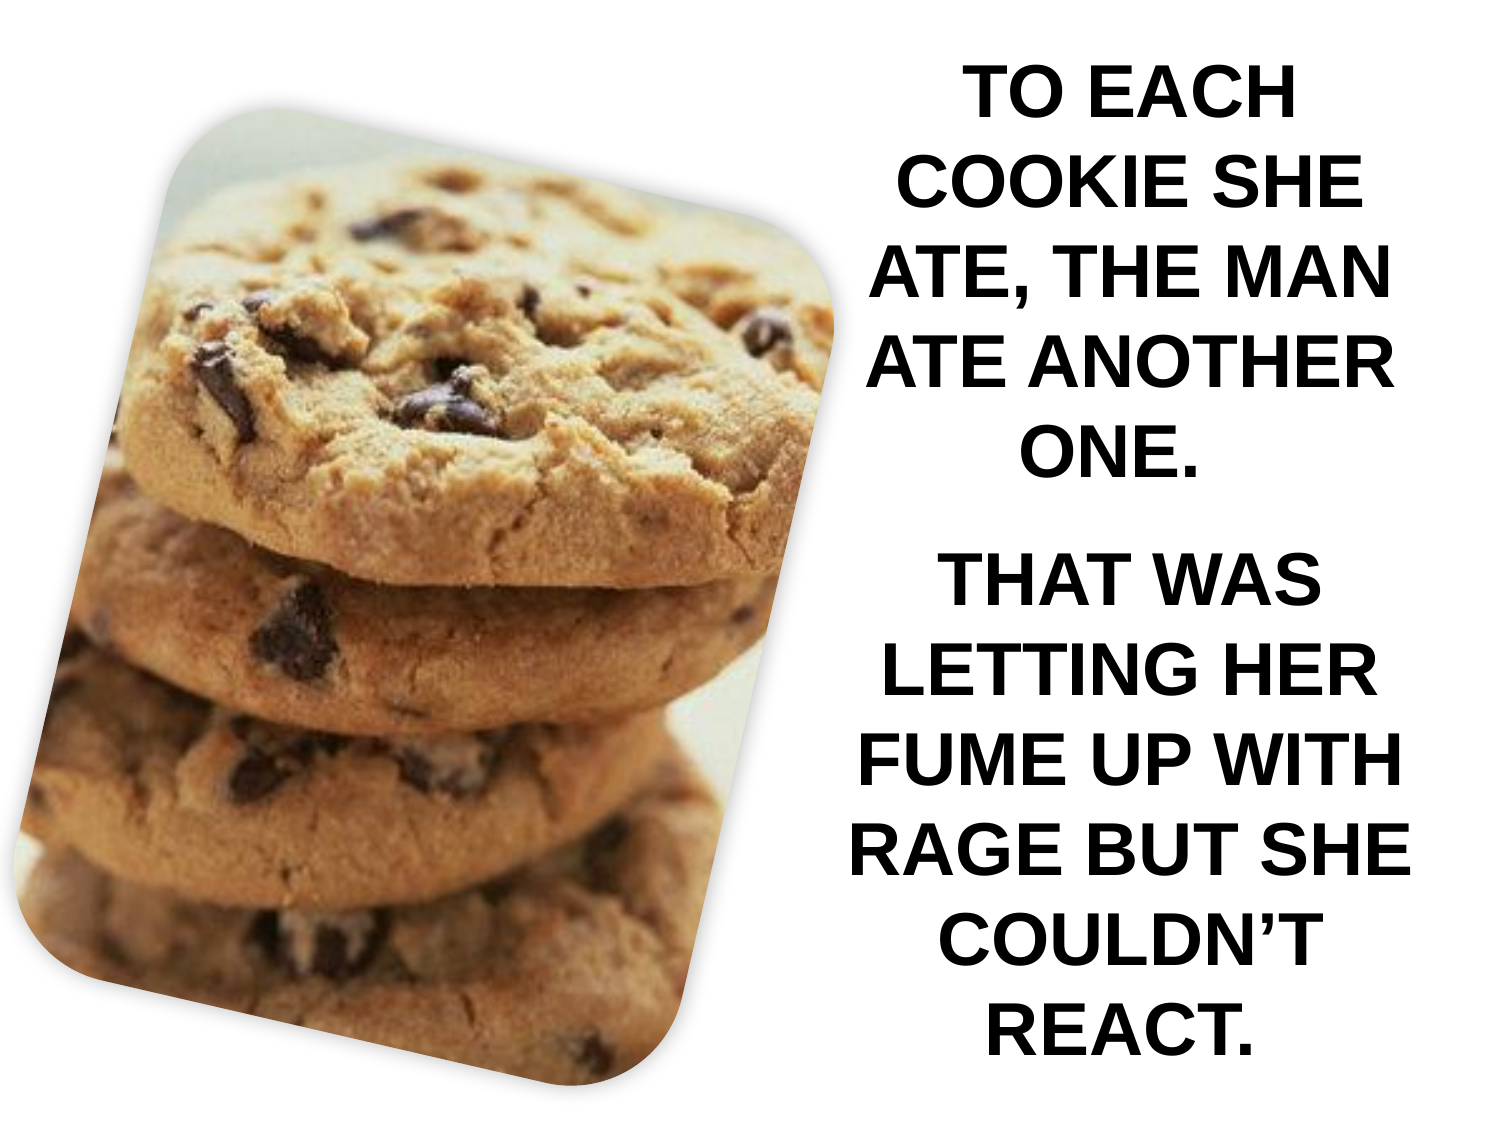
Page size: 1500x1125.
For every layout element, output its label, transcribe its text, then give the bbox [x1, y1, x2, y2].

text_box To each cookie she ate, the man ate another one. That was letting her fume up with rage but she couldn’t react. [808, 35, 1453, 1078]
picture [13, 109, 808, 1086]
